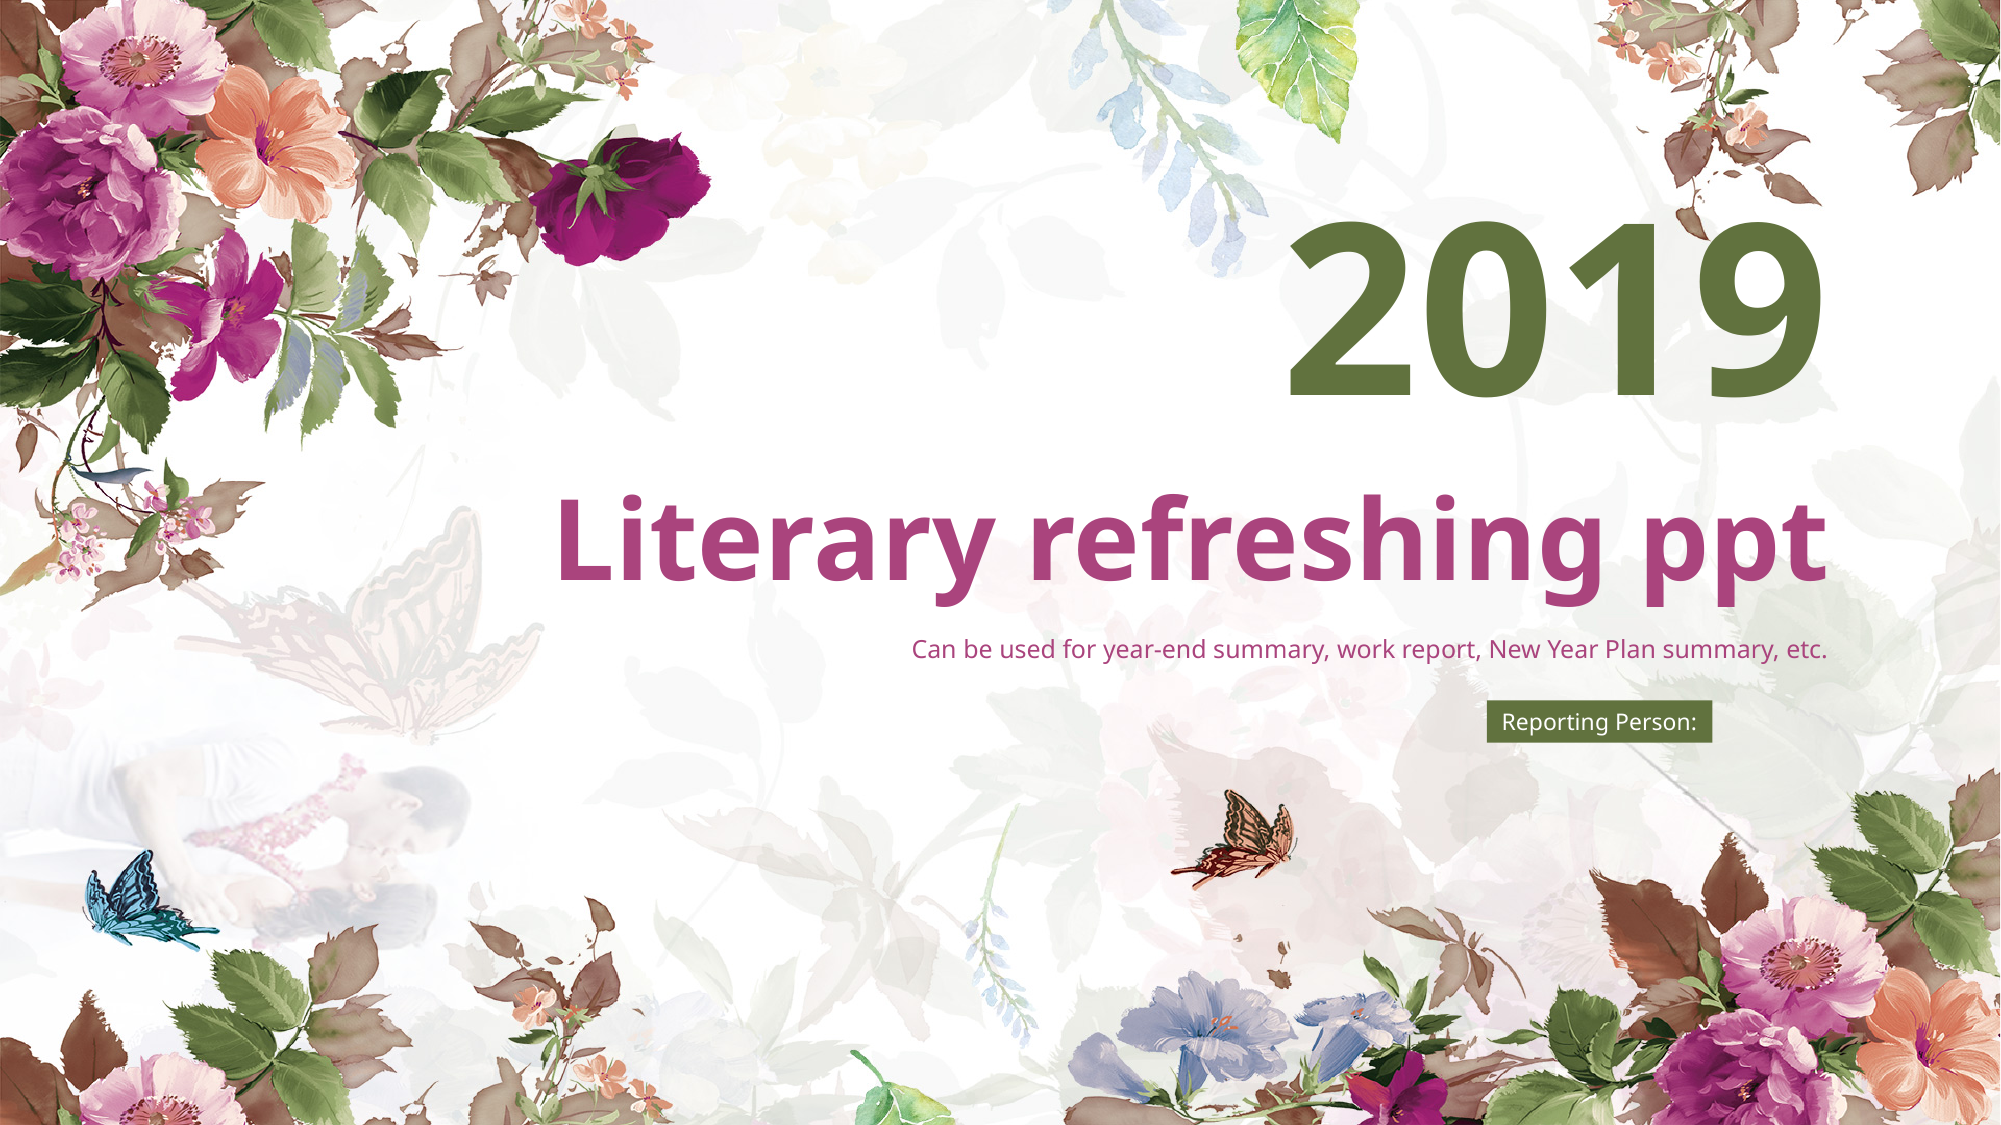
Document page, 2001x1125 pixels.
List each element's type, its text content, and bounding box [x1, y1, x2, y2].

text_box Literary refreshing ppt [0, 475, 1845, 596]
picture [0, 0, 2001, 1125]
text_box 2019 [1028, 145, 1845, 453]
text_box Can be used for year-end summary, work report, New Year Plan summary, etc. [805, 617, 1845, 679]
text_box Reporting Person: [1486, 700, 1713, 743]
